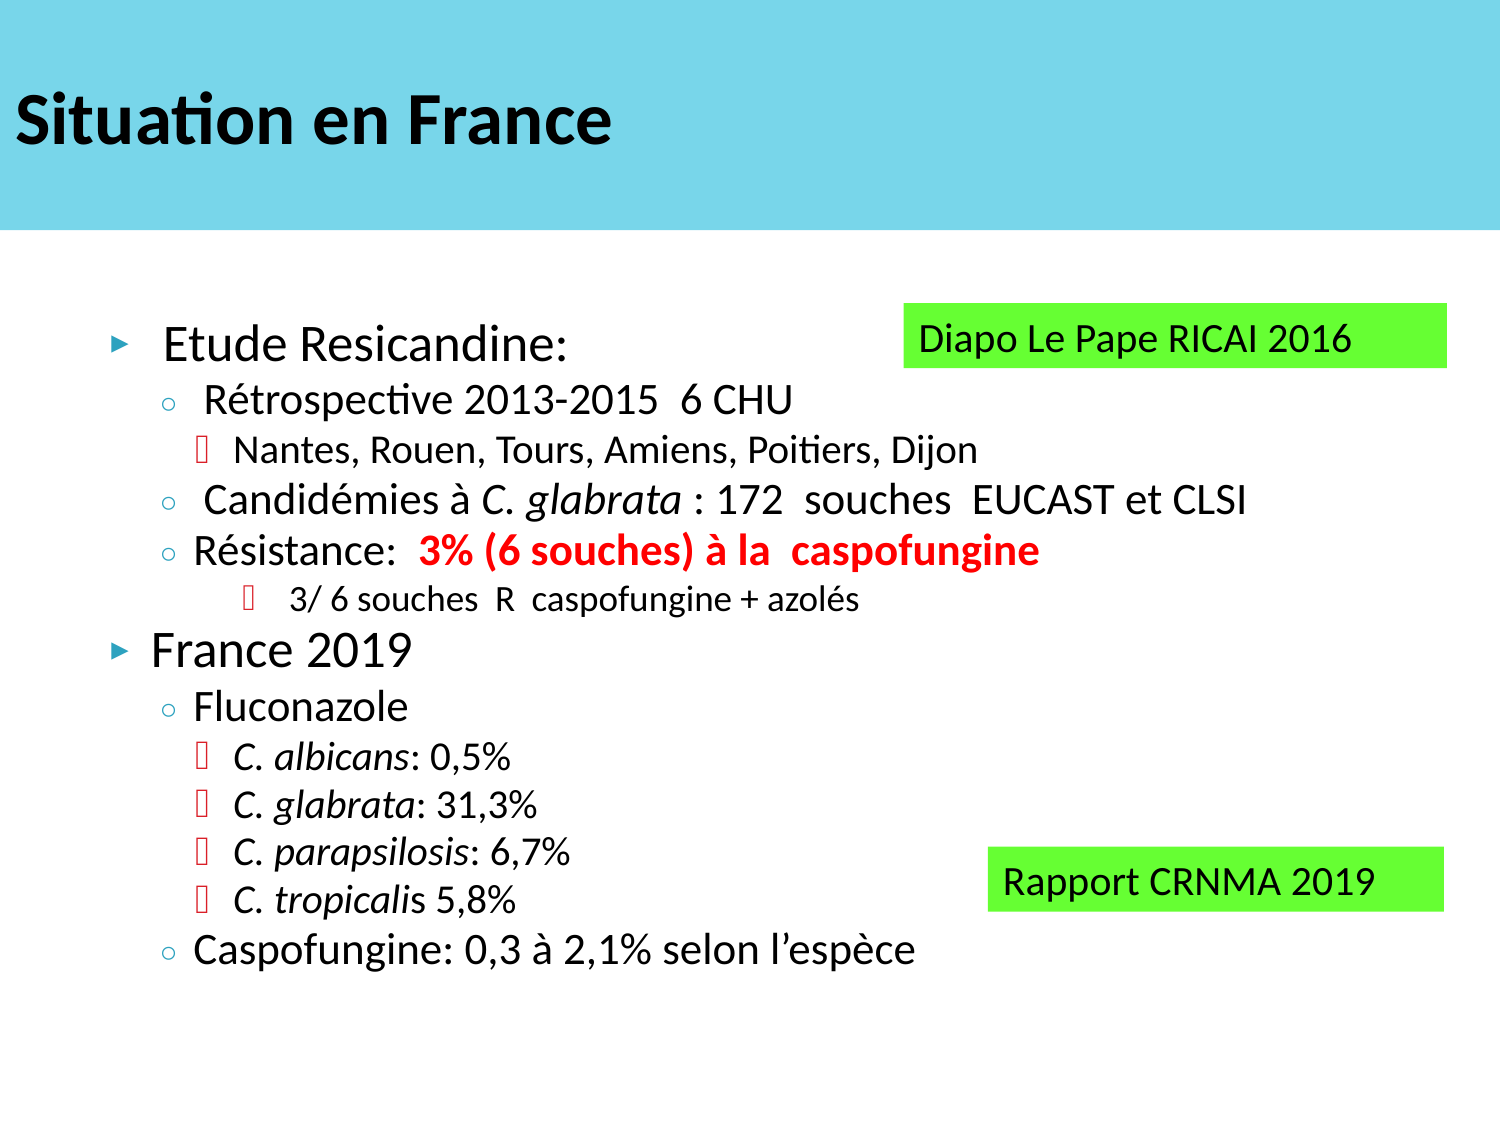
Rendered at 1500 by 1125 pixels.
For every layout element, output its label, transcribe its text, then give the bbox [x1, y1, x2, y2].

list Etude Resicandine: Rétrospective 2013-2015 6 CHU Nantes, Rouen, Tours, Amiens, Poitiers, Dijon Candidémies à C. glabrata : 172 souches EUCAST et CLSI Résistance: 3% (6 souches) à la caspofungine 3/ 6 souches R caspofungine + azolés France 2019 Fluconazole C. albicans: 0,5% C. glabrata: 31,3% C. parapsilosis: 6,7% C. tropicalis 5,8% Caspofungine: 0,3 à 2,1% selon l’espèce [74, 314, 1426, 986]
text_box Rapport CRNMA 2019 [987, 846, 1444, 912]
title Situation en France [0, 0, 1500, 231]
text_box Diapo Le Pape RICAI 2016 [903, 303, 1447, 369]
